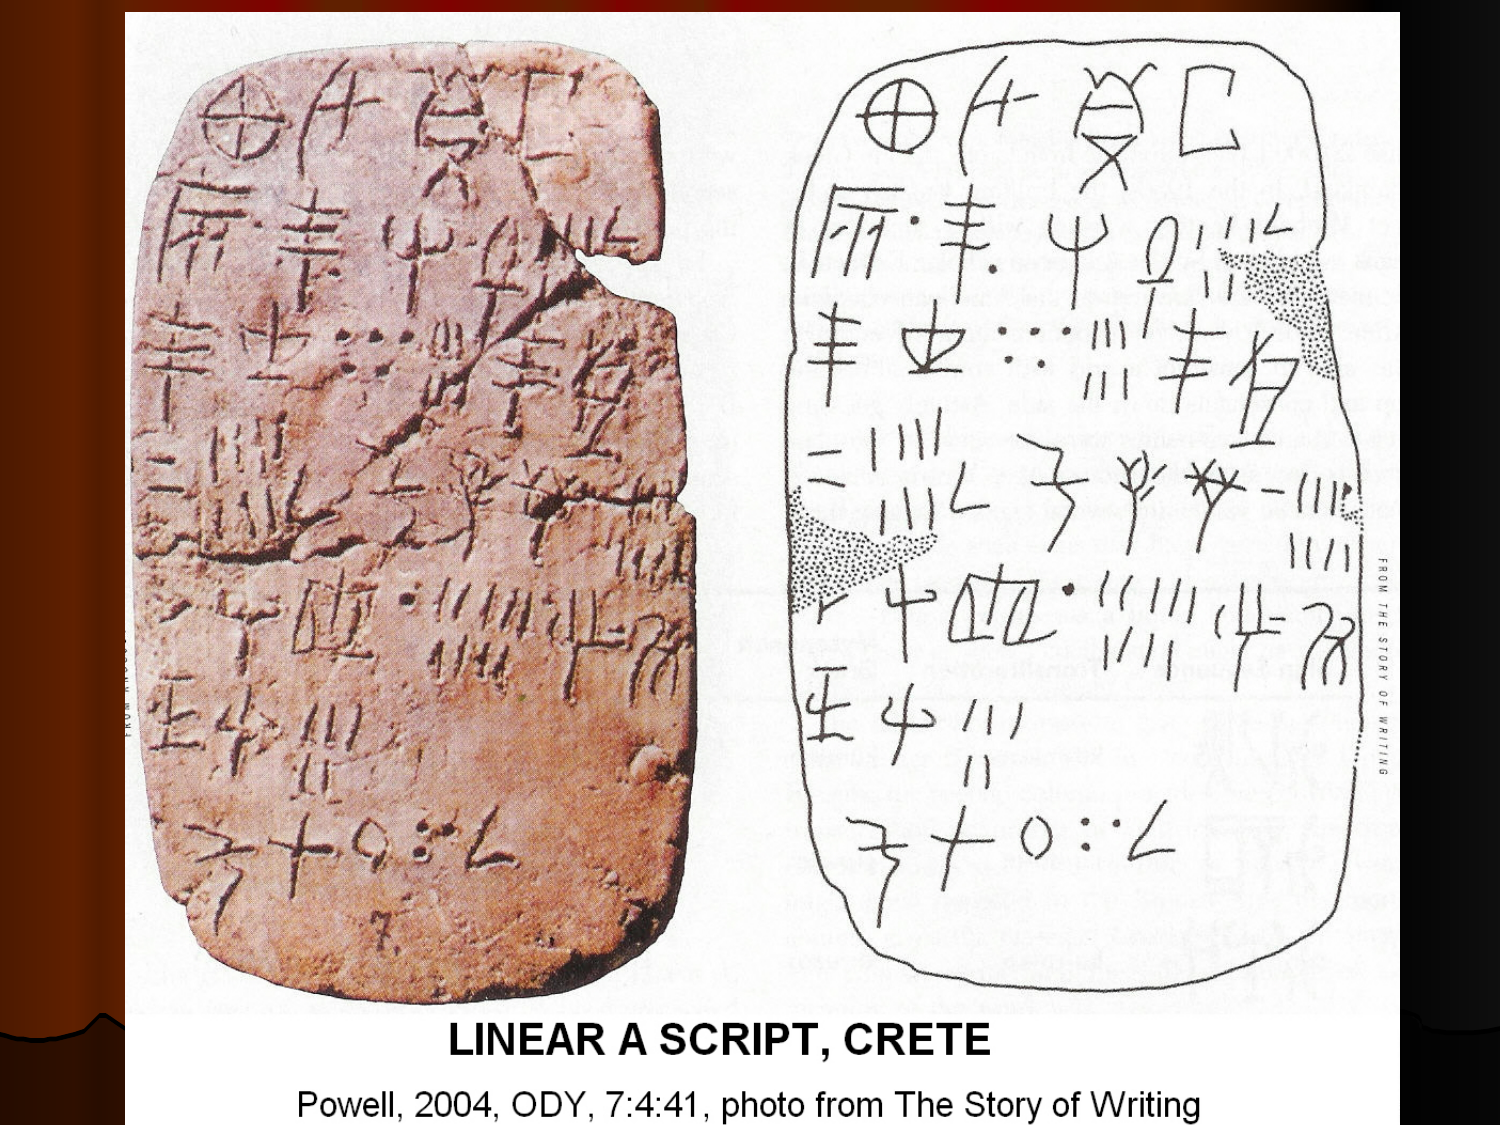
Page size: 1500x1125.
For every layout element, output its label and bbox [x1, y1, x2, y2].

picture [124, 12, 1400, 1125]
